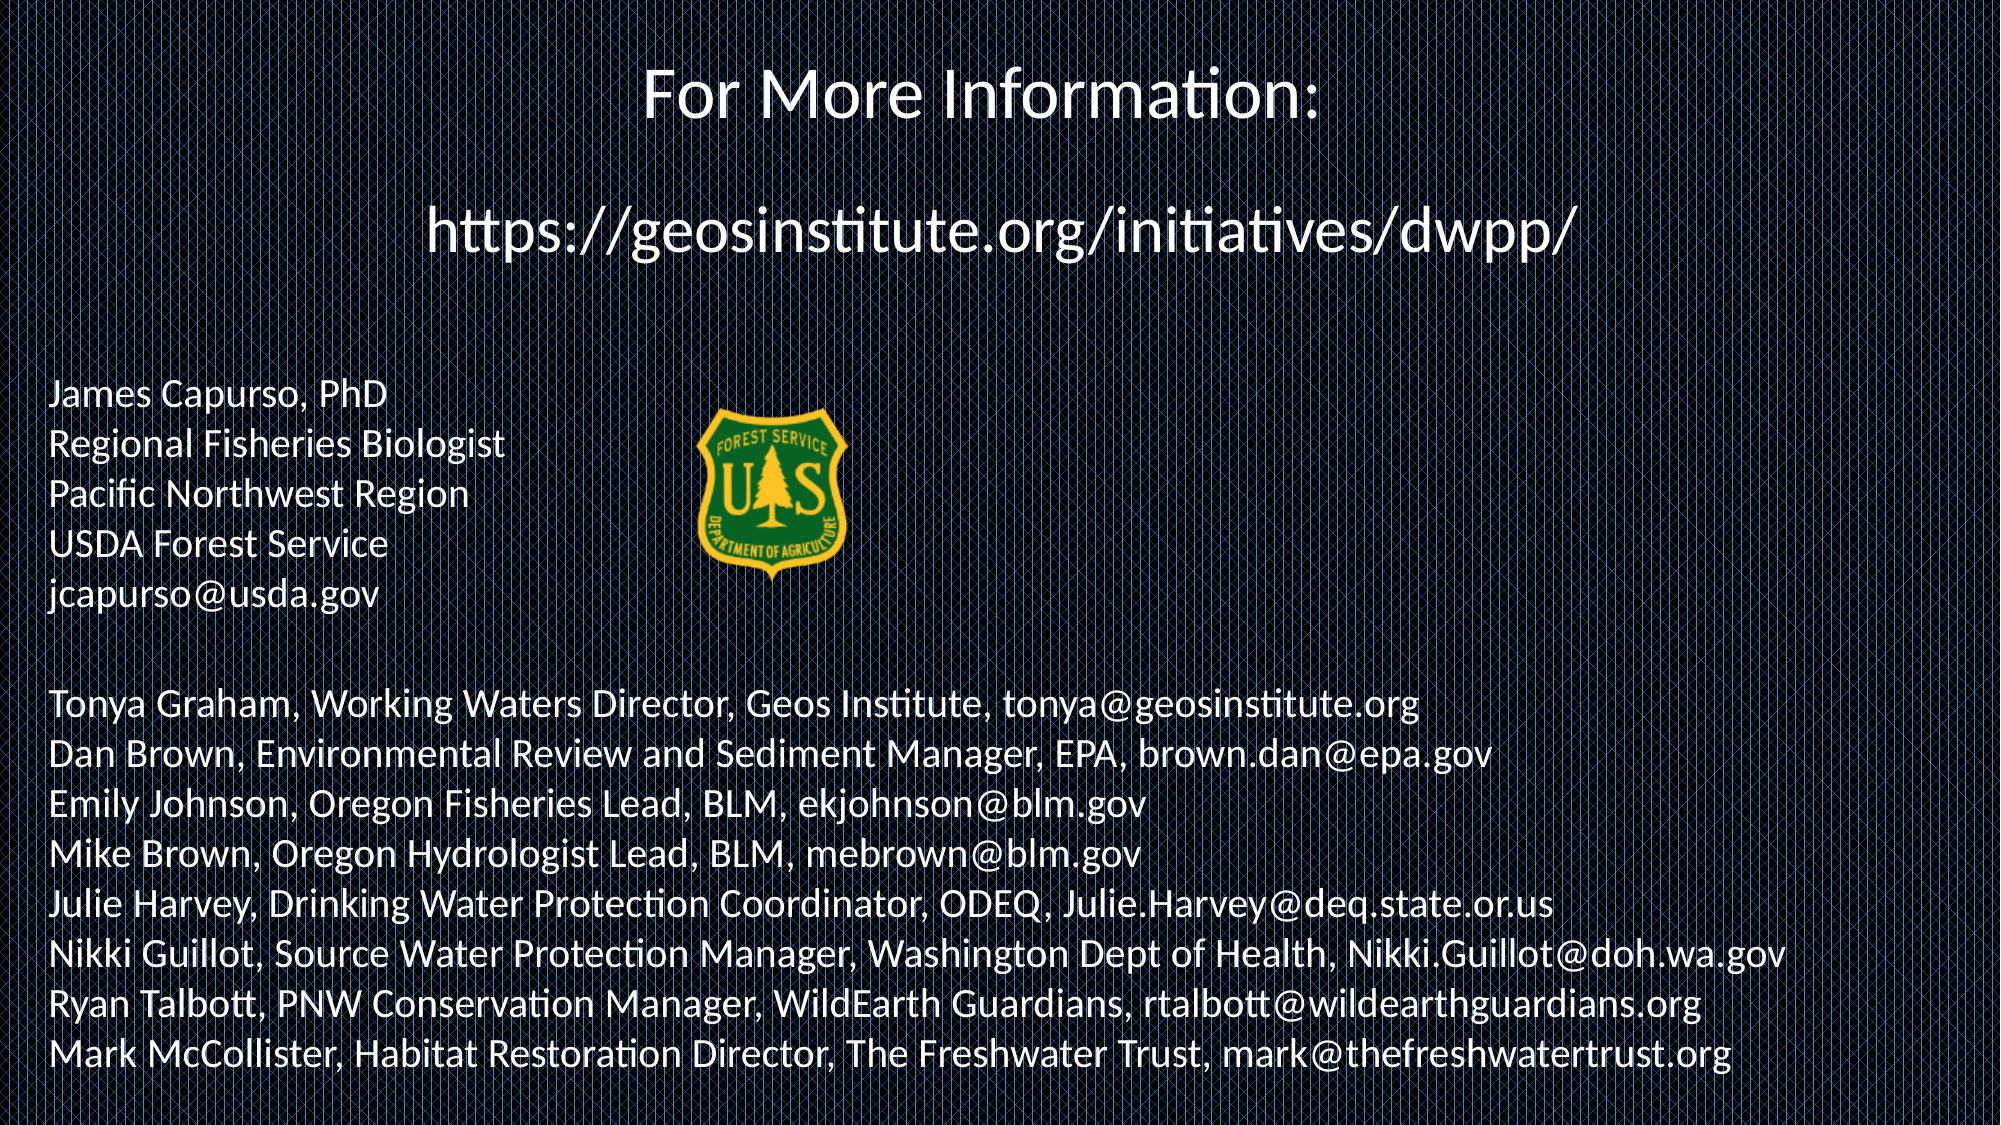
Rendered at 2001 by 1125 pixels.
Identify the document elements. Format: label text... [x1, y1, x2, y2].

picture [696, 408, 849, 582]
title For More Information: [324, 35, 1675, 150]
text_box https://geosinstitute.org/initiatives/dwpp/ James Capurso, PhD Regional Fisheries Biologist Pacific Northwest Region USDA Forest Service jcapurso@usda.gov Tonya Graham, Working Waters Director, Geos Institute, tonya@geosinstitute.org Dan Brown, Environmental Review and Sediment Manager, EPA, brown.dan@epa.gov Emily Johnson, Oregon Fisheries Lead, BLM, ekjohnson@blm.gov Mike Brown, Oregon Hydrologist Lead, BLM, mebrown@blm.gov Julie Harvey, Drinking Water Protection Coordinator, ODEQ, Julie.Harvey@deq.state.or.us Nikki Guillot, Source Water Protection Manager, Washington Dept of Health, Nikki.Guillot@doh.wa.gov Ryan Talbott, PNW Conservation Manager, WildEarth Guardians, rtalbott@wildearthguardians.org Mark McCollister, Habitat Restoration Director, The Freshwater Trust, mark@thefreshwatertrust.org [33, 177, 1971, 1125]
